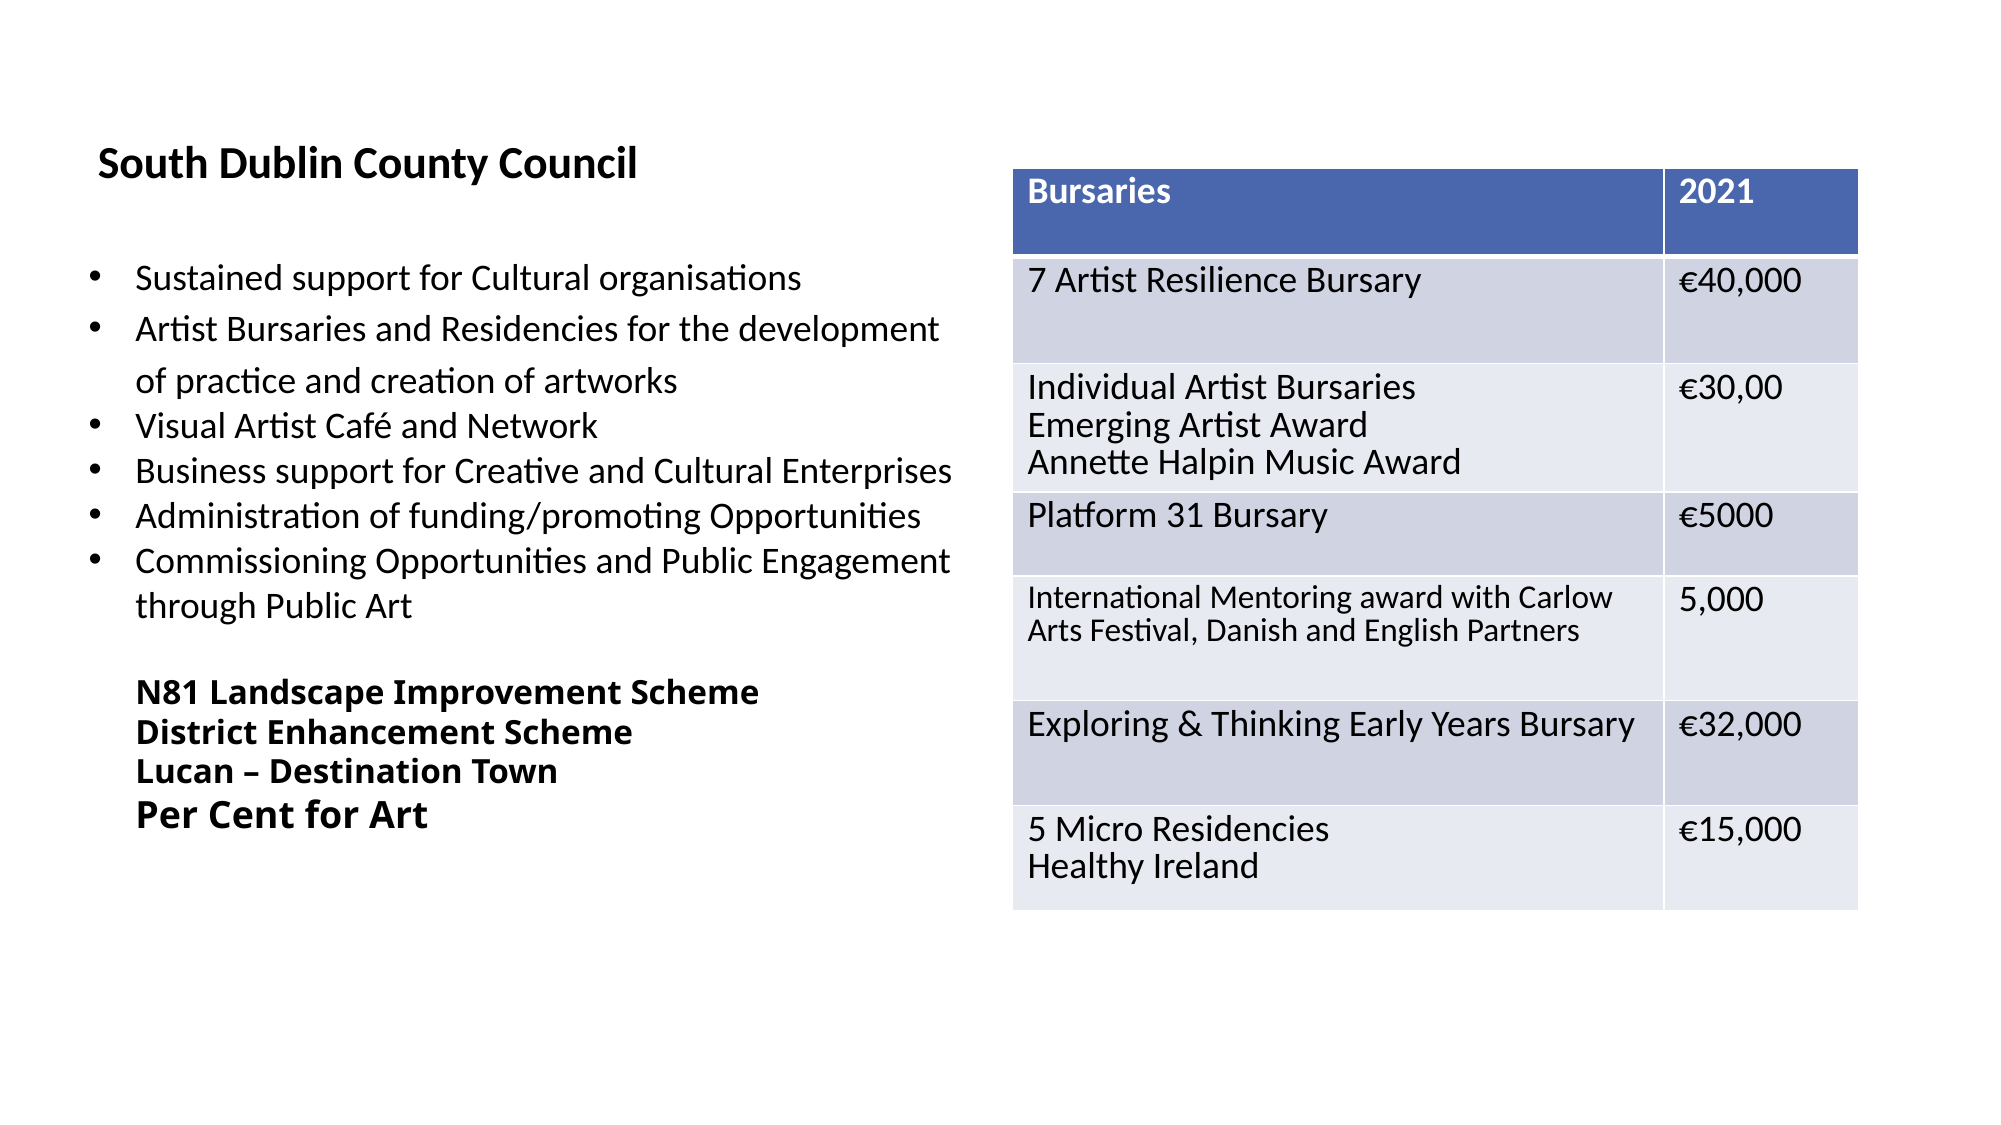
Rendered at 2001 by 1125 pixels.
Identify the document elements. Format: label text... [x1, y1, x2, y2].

table_cell €30,00 [1665, 364, 1858, 491]
table_cell €40,000 [1665, 259, 1858, 363]
table_header Bursaries [1013, 169, 1663, 254]
table_cell €32,000 [1665, 701, 1858, 805]
table_cell €15,000 [1665, 806, 1858, 910]
table_cell Exploring & Thinking Early Years Bursary [1013, 701, 1663, 805]
table_cell 5,000 [1665, 577, 1858, 700]
table_cell Individual Artist Bursaries Emerging Artist Award Annette Halpin Music Award [1013, 364, 1663, 491]
table_cell Platform 31 Bursary [1013, 493, 1663, 575]
table_cell International Mentoring award with Carlow Arts Festival, Danish and English Partners [1013, 577, 1663, 700]
table_cell 5 Micro Residencies Healthy Ireland [1013, 806, 1663, 910]
table_cell 7 Artist Resilience Bursary [1013, 259, 1663, 363]
table_header 2021 [1665, 169, 1858, 254]
table_cell €5000 [1665, 493, 1858, 575]
text_box South Dublin County Council Sustained support for Cultural organisations Artist Bursaries and Residencies for the development of practice and creation of artworks Visual Artist Café and Network Business support for Creative and Cultural Enterprises Administration of funding/promoting Opportunities Commissioning Opportunities and Public Engagement through Public Art N81 Landscape Improvement Scheme District Enhancement Scheme Lucan – Destination Town Per Cent for Art [73, 131, 969, 975]
